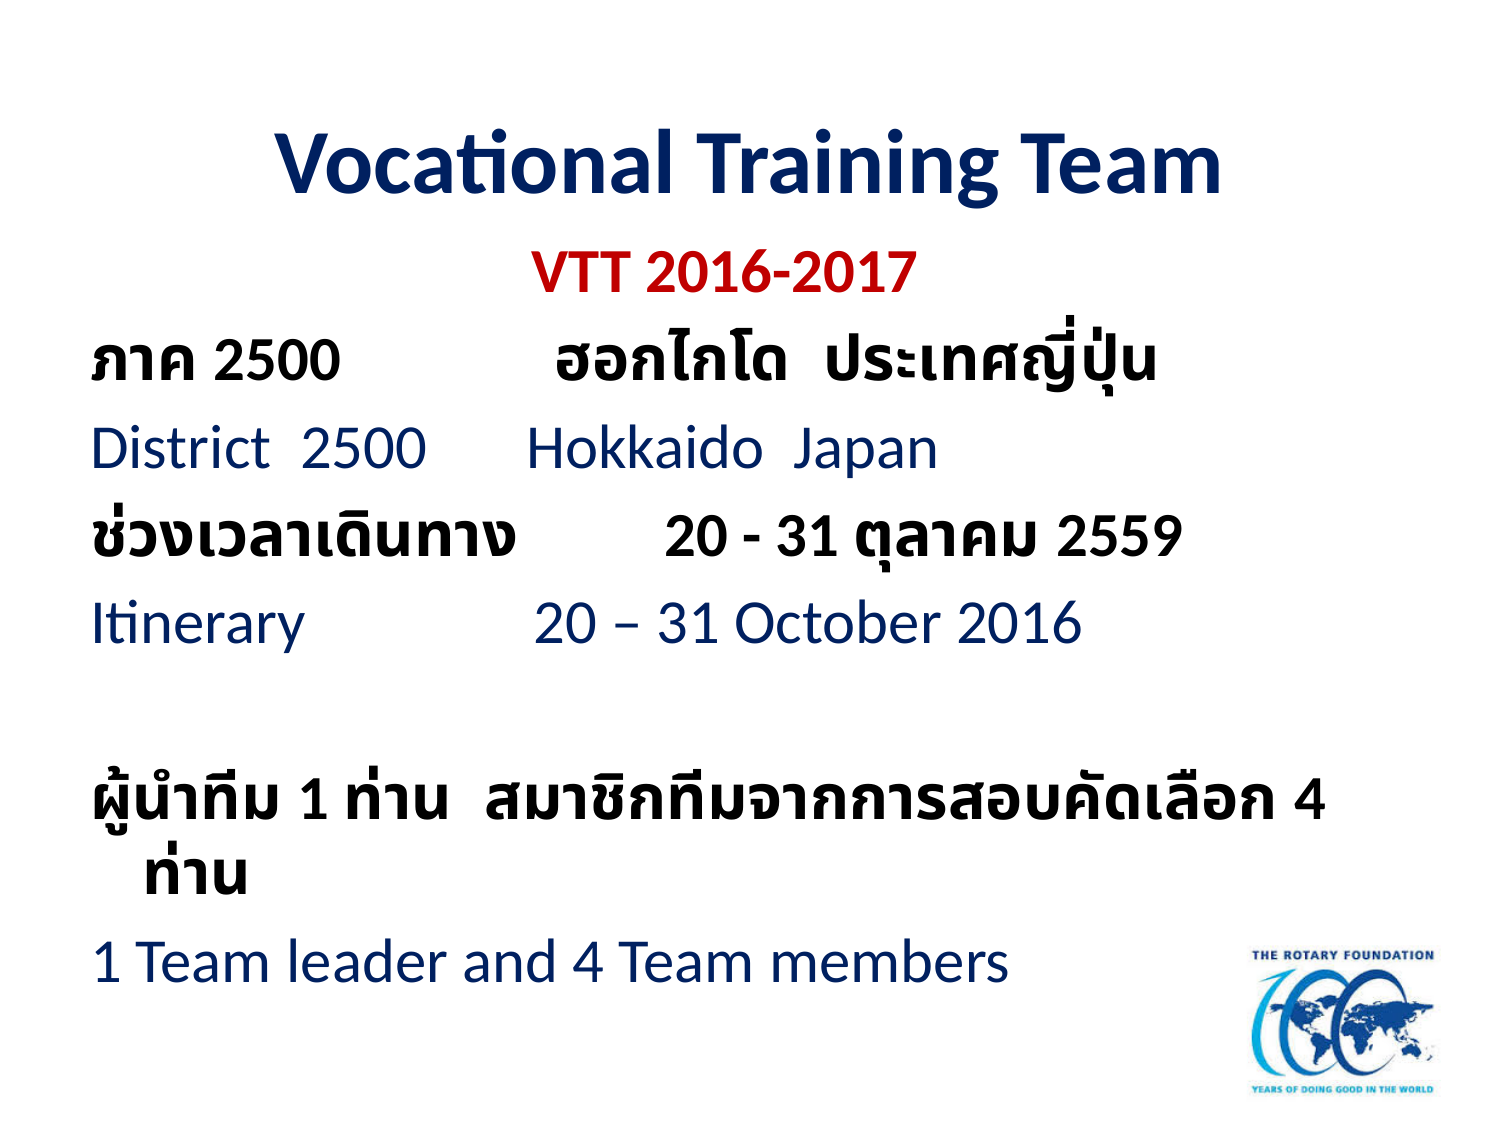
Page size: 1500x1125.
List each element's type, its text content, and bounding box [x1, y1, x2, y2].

picture [1218, 937, 1466, 1102]
title Vocational Training Team [75, 82, 1425, 222]
list VTT 2016-2017 ภาค 2500 ฮอกไกโด ประเทศญี่ปุ่น District 2500 Hokkaido Japan ช่วงเวลาเดินทาง 20 - 31 ตุลาคม 2559 Itinerary 20 – 31 October 2016 ผู้นำทีม 1 ท่าน สมาชิกทีมจากการสอบคัดเลือก 4 ท่าน 1 Team leader and 4 Team members [75, 222, 1425, 1005]
